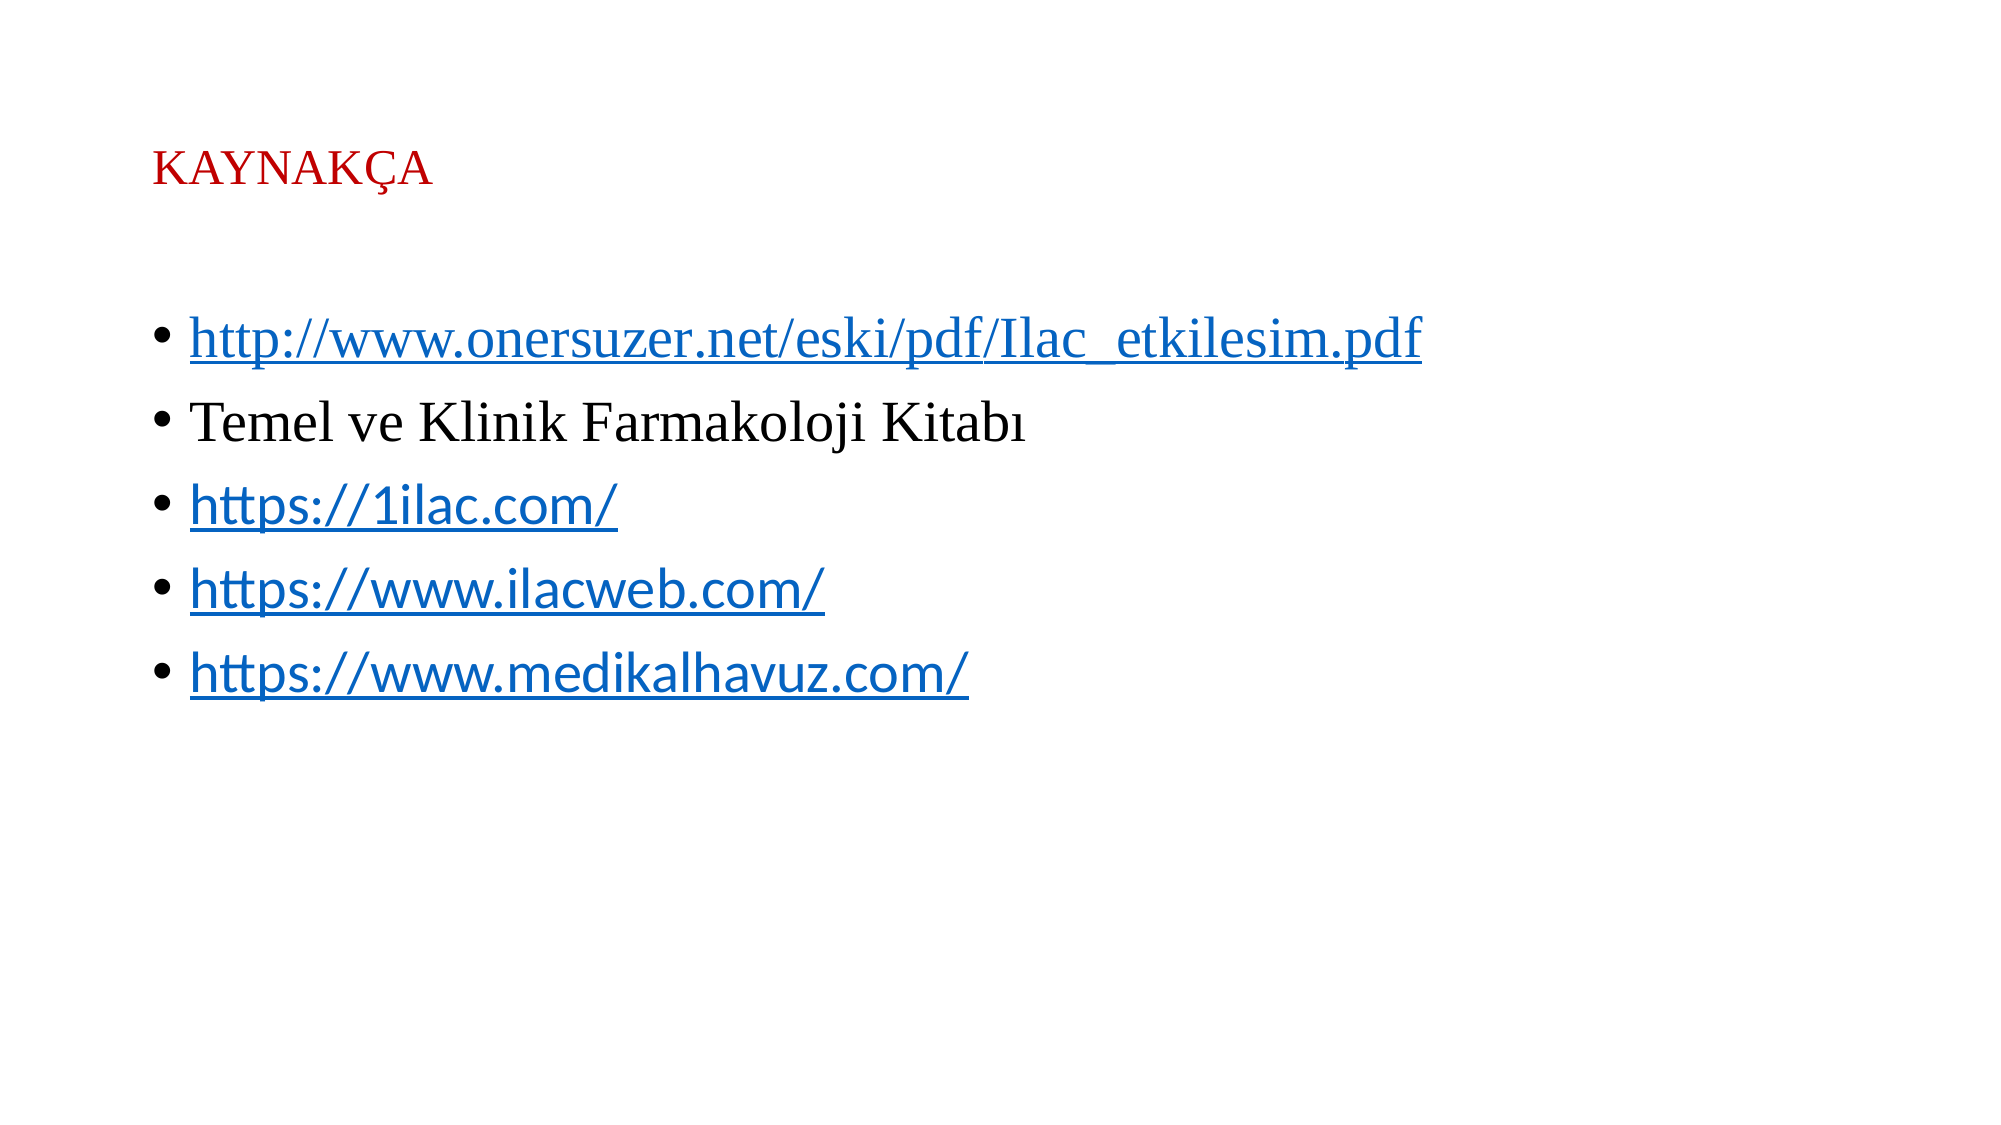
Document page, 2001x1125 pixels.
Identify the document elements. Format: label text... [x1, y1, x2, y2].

list http://www.onersuzer.net/eski/pdf/Ilac_etkilesim.pdf Temel ve Klinik Farmakoloji Kitabı https://1ilac.com/ https://www.ilacweb.com/ https://www.medikalhavuz.com/ [137, 299, 1863, 1014]
title KAYNAKÇA [137, 59, 1863, 278]
